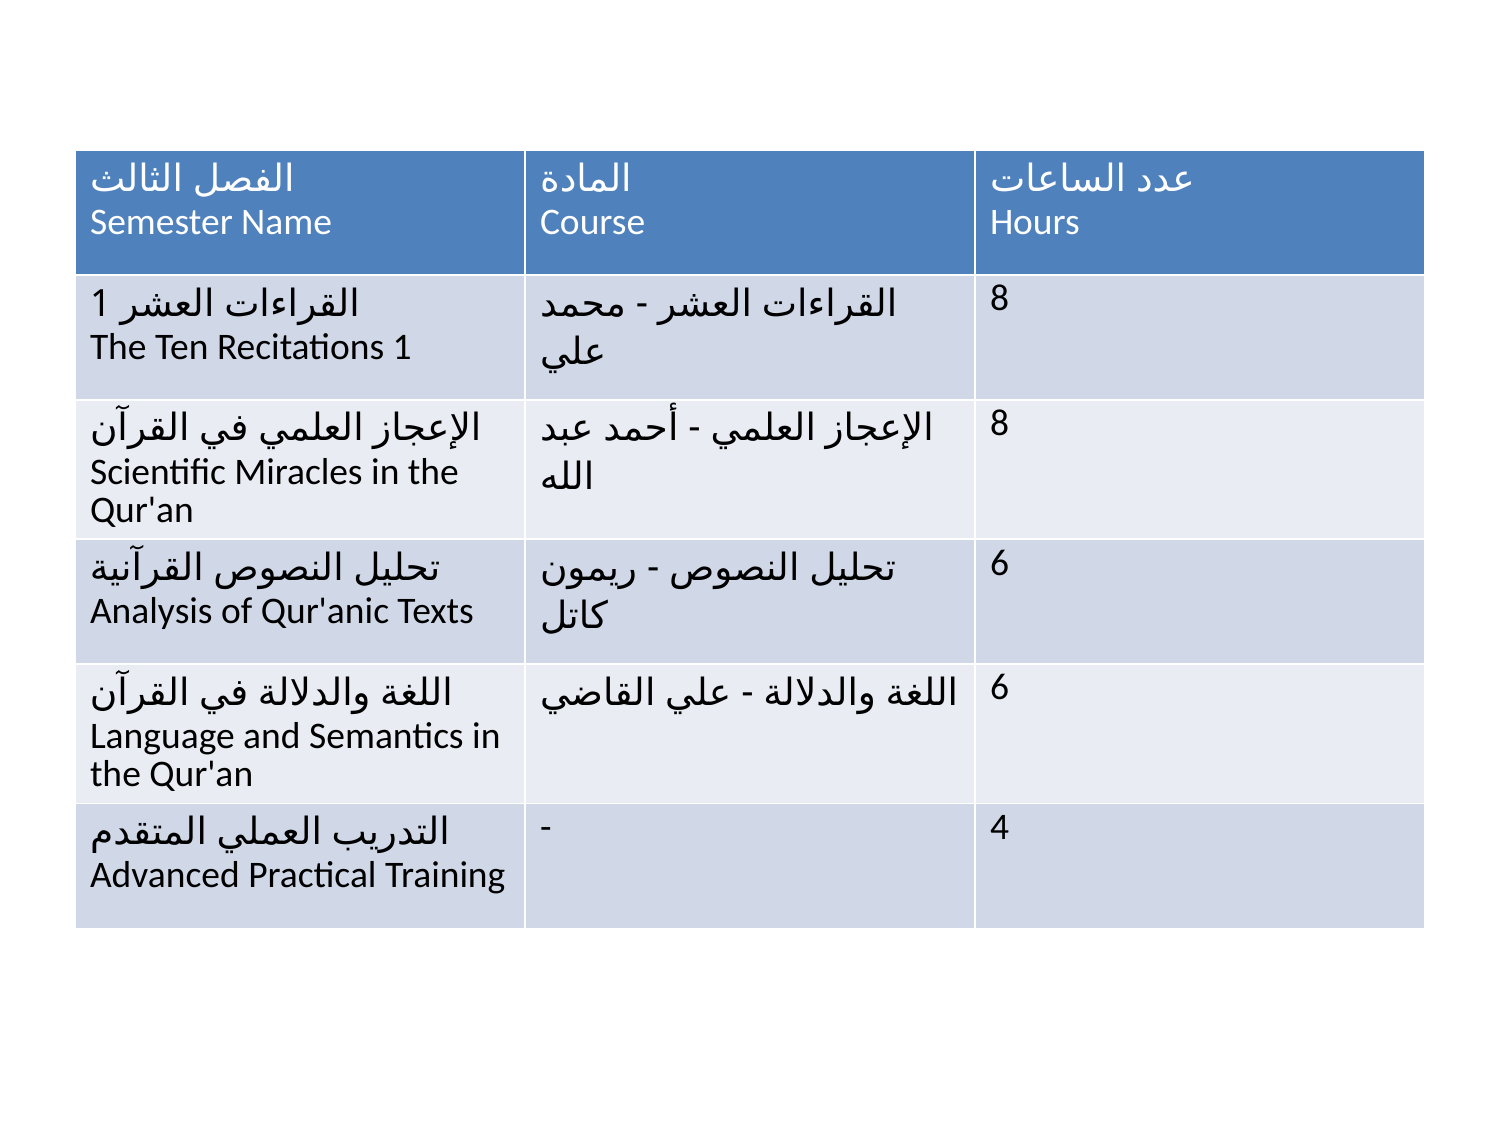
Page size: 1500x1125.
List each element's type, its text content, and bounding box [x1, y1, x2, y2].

table_header الفصل الثالث Semester Name [76, 151, 524, 274]
table_cell القراءات العشر - محمد علي [526, 276, 974, 399]
table_cell القراءات العشر 1 The Ten Recitations 1 [76, 276, 524, 399]
table_cell التدريب العملي المتقدم Advanced Practical Training [76, 804, 524, 928]
table_header المادة Course [526, 151, 974, 274]
table_cell اللغة والدلالة في القرآن Language and Semantics in the Qur'an [76, 665, 524, 803]
table_cell تحليل النصوص القرآنية Analysis of Qur'anic Texts [76, 540, 524, 663]
table_cell - [526, 804, 974, 928]
table_cell 4 [976, 804, 1424, 928]
table_cell 8 [976, 401, 1424, 538]
table_cell 6 [976, 665, 1424, 803]
table_cell الإعجاز العلمي في القرآن Scientific Miracles in the Qur'an [76, 401, 524, 538]
table_cell 6 [976, 540, 1424, 663]
table_header عدد الساعات Hours [976, 151, 1424, 274]
table_cell الإعجاز العلمي - أحمد عبد الله [526, 401, 974, 538]
table_cell تحليل النصوص - ريمون كاتل [526, 540, 974, 663]
table_cell اللغة والدلالة - علي القاضي [526, 665, 974, 803]
table_cell 8 [976, 276, 1424, 399]
